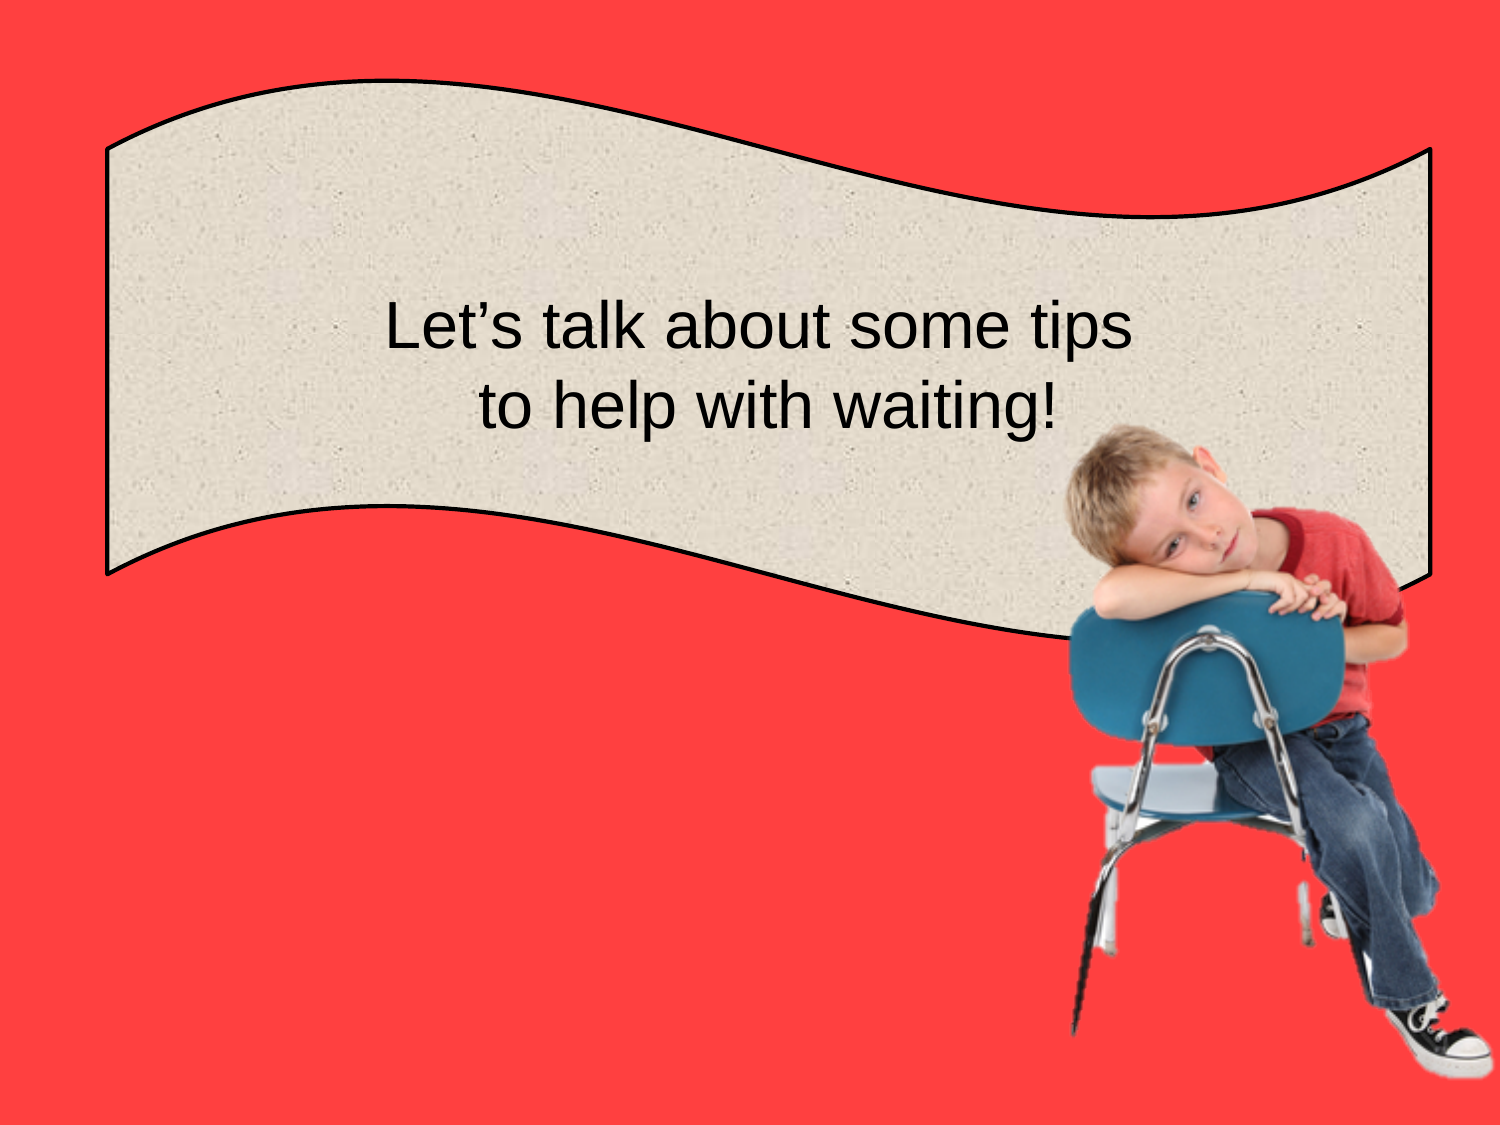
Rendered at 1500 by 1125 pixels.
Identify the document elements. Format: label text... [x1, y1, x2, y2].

text_box Let’s talk about some tips to help with waiting! [105, 78, 1141, 615]
text_box Let’s talk about some tips to help with waiting! [1160, 147, 1433, 215]
picture [922, 216, 1500, 1125]
